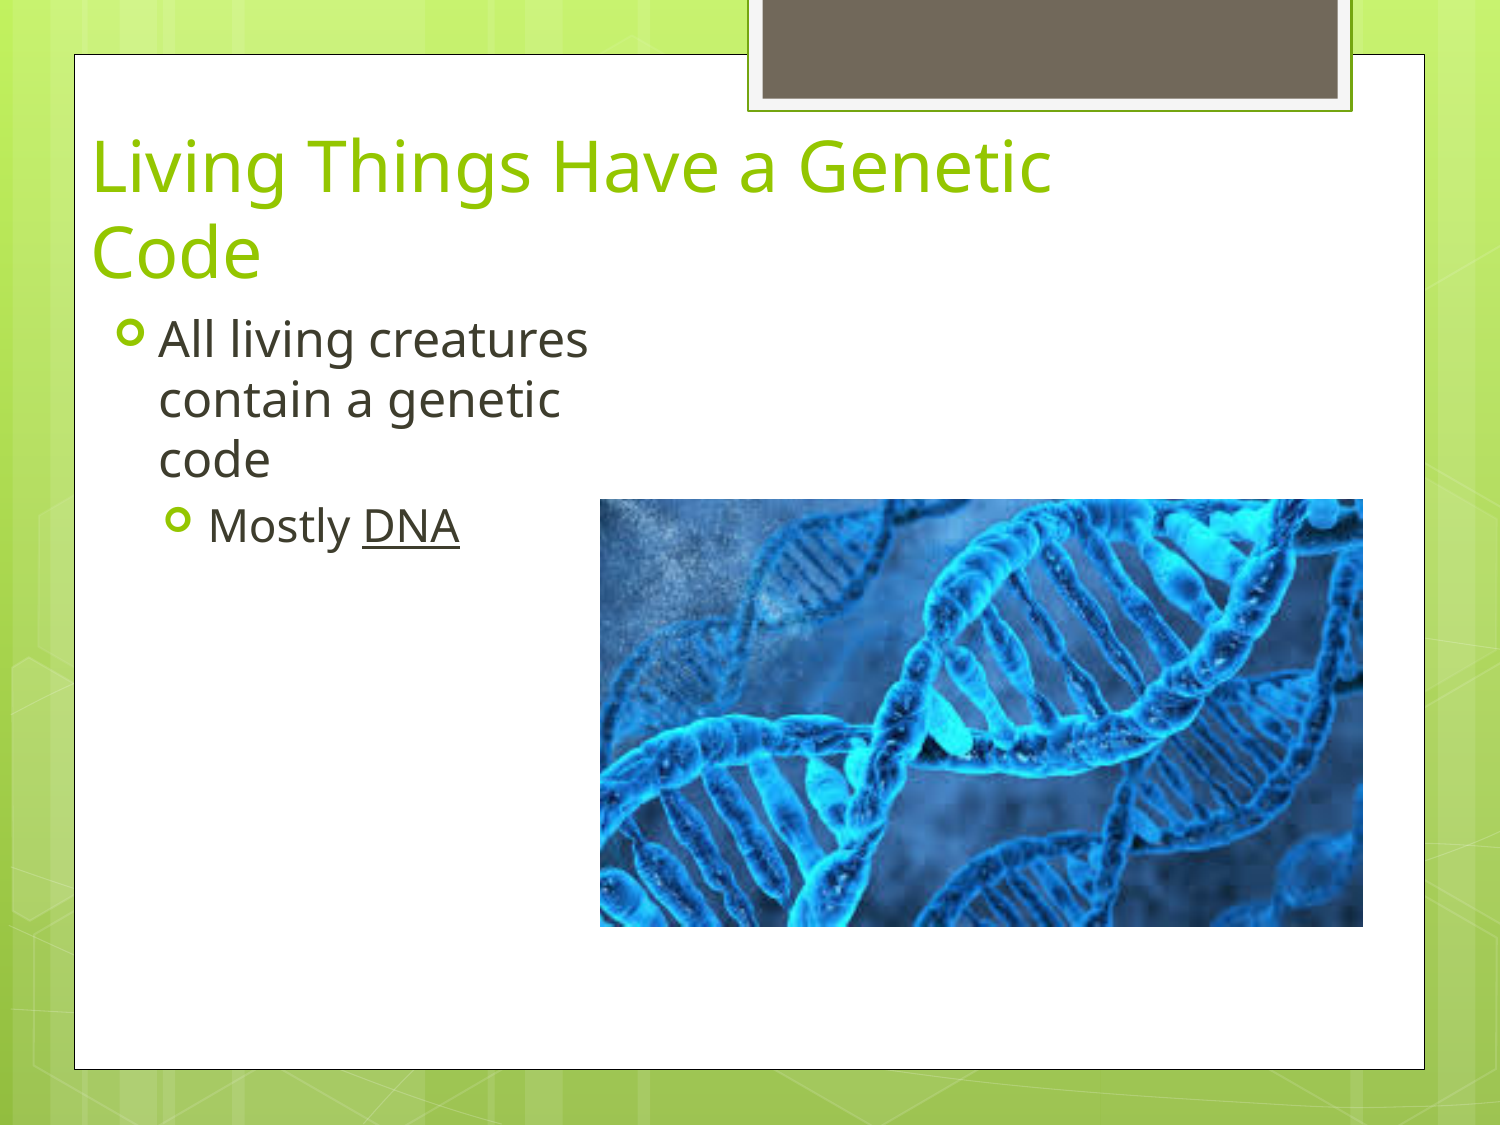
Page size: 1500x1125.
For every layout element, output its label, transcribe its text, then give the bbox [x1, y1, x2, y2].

title Living Things Have a Genetic Code [75, 112, 1228, 300]
list All living creatures contain a genetic code Mostly DNA [87, 299, 649, 873]
picture [599, 499, 1363, 928]
